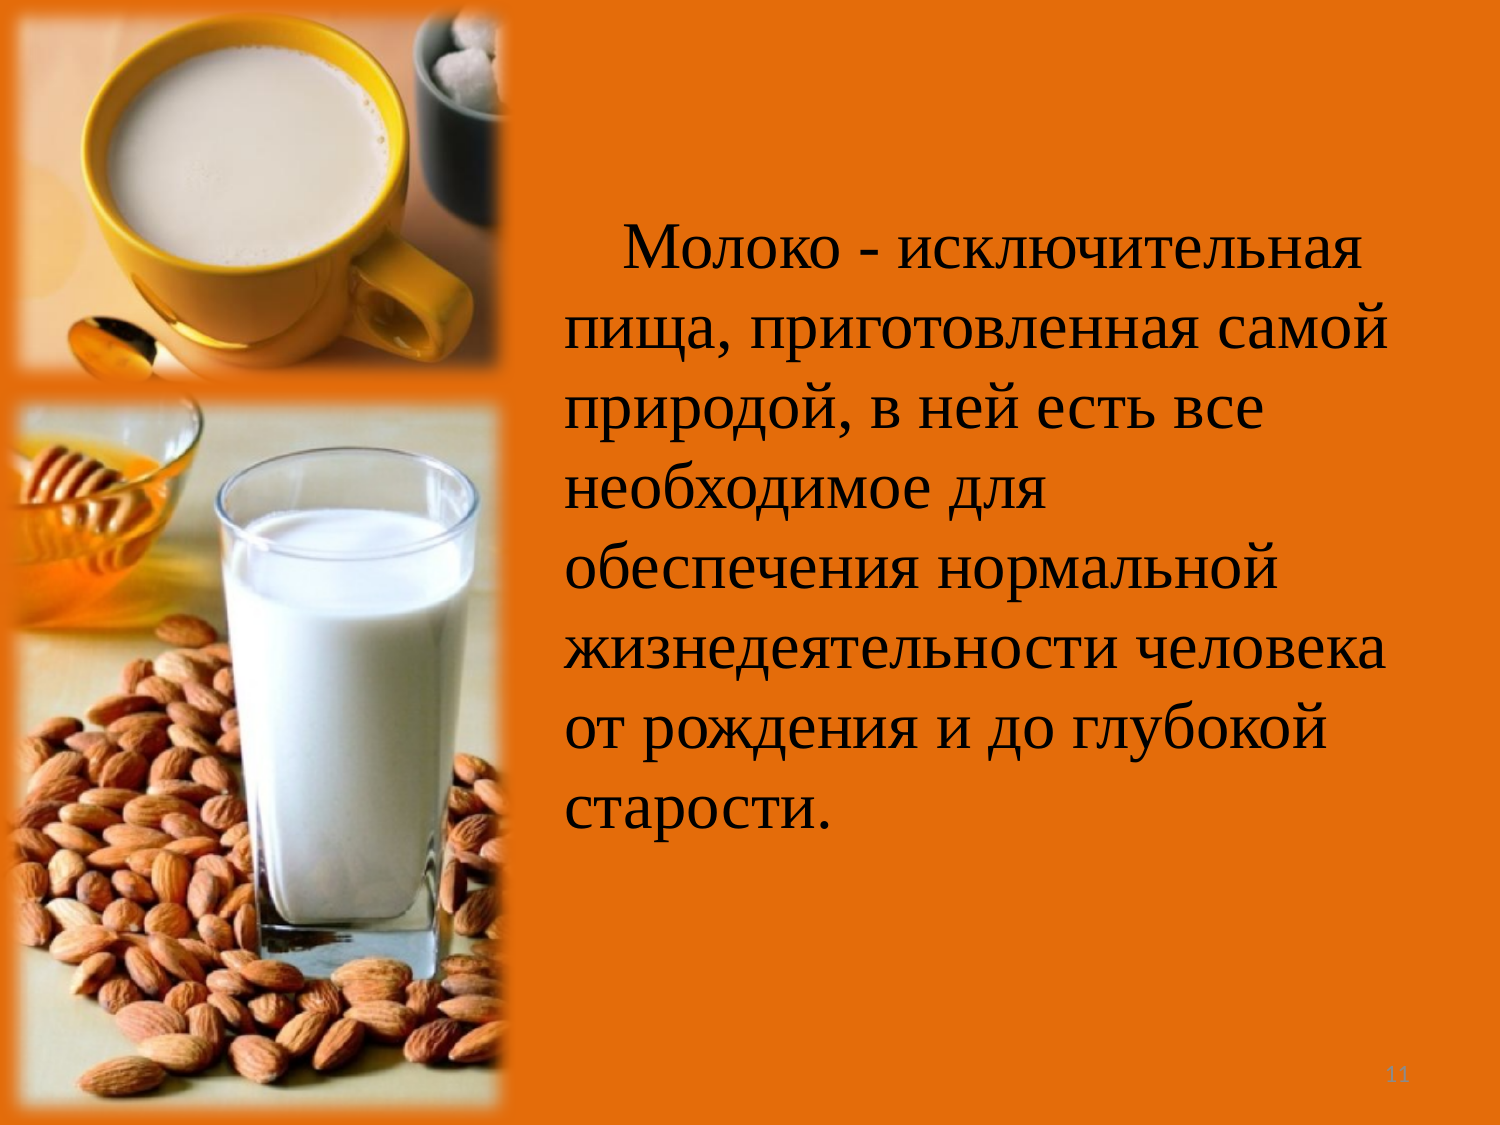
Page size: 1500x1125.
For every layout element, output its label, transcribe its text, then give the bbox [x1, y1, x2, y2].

picture [0, 0, 516, 1125]
list Молоко - исключительная пища, приготовленная самой природой, в ней есть все необходимое для обеспечения нормальной жизнедеятельности человека от рождения и до глубокой старости. [549, 78, 1425, 1059]
slide_number 11 [1074, 1042, 1425, 1103]
